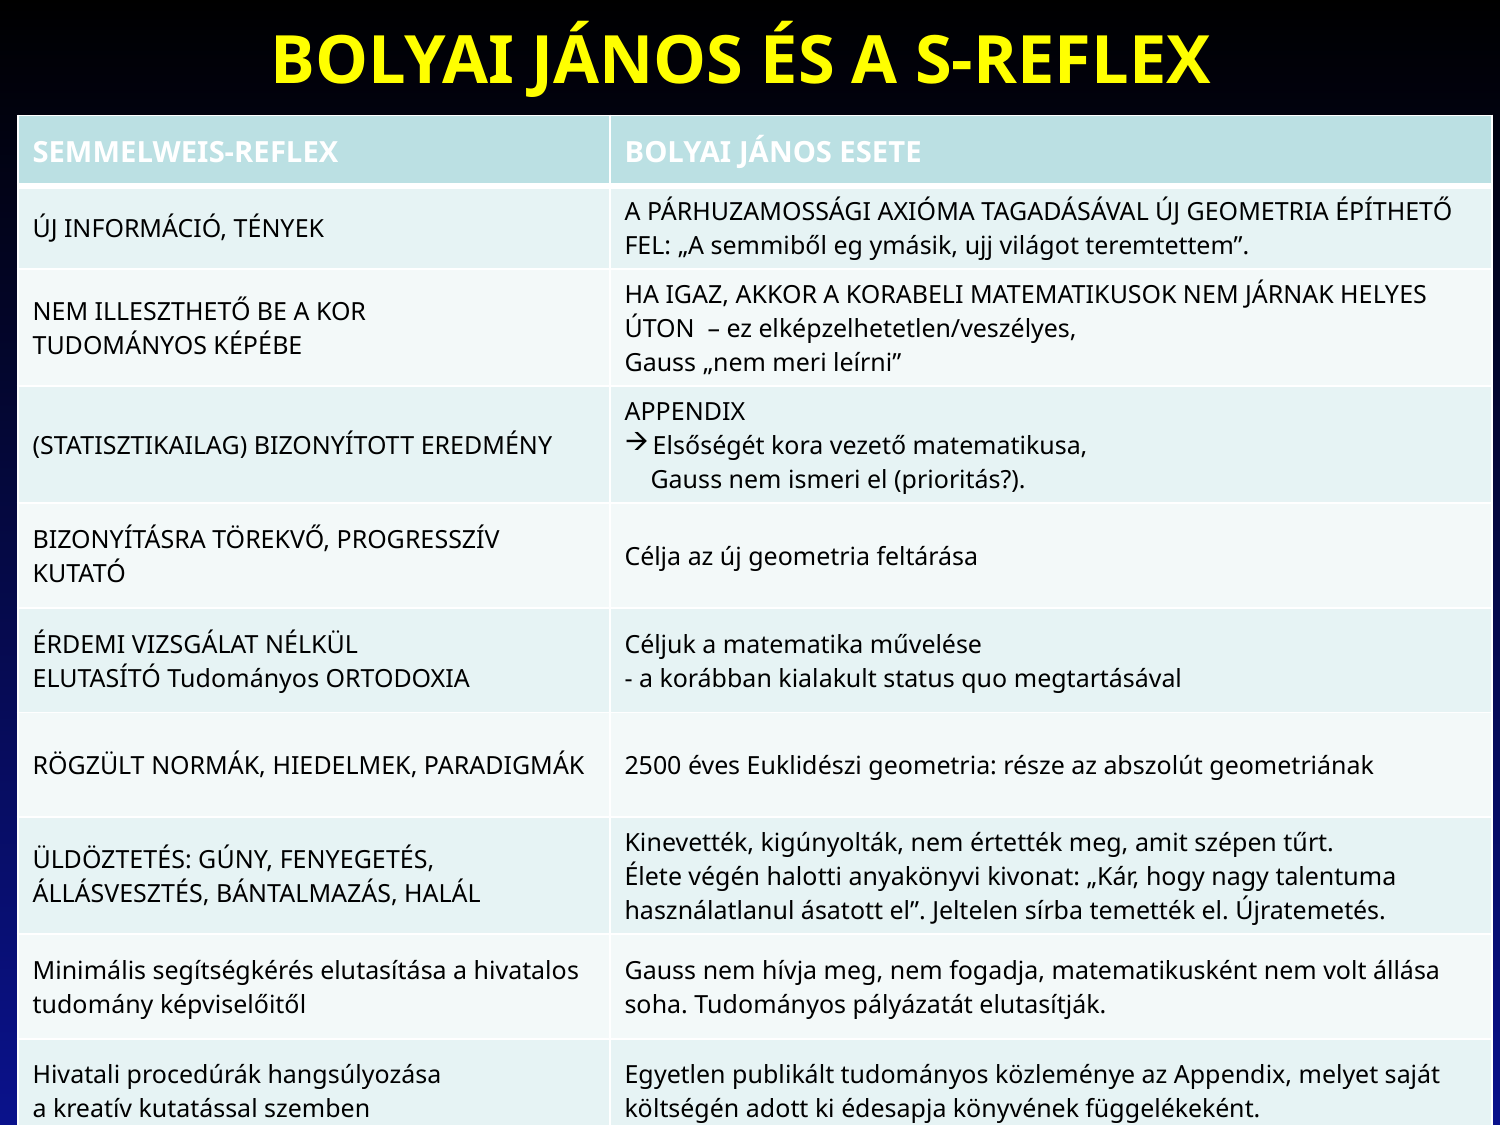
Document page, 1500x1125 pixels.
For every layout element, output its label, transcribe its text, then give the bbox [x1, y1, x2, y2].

table_cell RÖGZÜLT NORMÁK, HIEDELMEK, PARADIGMÁK [19, 713, 609, 816]
table_cell ÉRDEMI VIZSGÁLAT NÉLKÜL ELUTASÍTÓ Tudományos ORTODOXIA [19, 609, 609, 712]
table_cell Minimális segítségkérés elutasítása a hivatalos tudomány képviselőitől [19, 935, 609, 1038]
table_cell ÚJ INFORMÁCIÓ, TÉNYEK [19, 189, 609, 268]
table_header SEMMELWEIS-REFLEX [19, 116, 609, 183]
table_cell Céljuk a matematika művelése - a korábban kialakult status quo megtartásával [611, 609, 1491, 712]
table_cell Kinevették, kigúnyolták, nem értették meg, amit szépen tűrt. Élete végén halotti anyakönyvi kivonat: „Kár, hogy nagy talentuma használatlanul ásatott el”. Jeltelen sírba temették el. Újratemetés. [611, 818, 1491, 933]
table_cell (STATISZTIKAILAG) BIZONYÍTOTT EREDMÉNY [19, 387, 609, 502]
table_cell A PÁRHUZAMOSSÁGI AXIÓMA TAGADÁSÁVAL ÚJ GEOMETRIA ÉPÍTHETŐ FEL: „A semmiből eg ymásik, ujj világot teremtettem”. [611, 189, 1491, 268]
table_header BOLYAI JÁNOS ESETE [611, 116, 1491, 183]
table_cell APPENDIX Elsőségét kora vezető matematikusa, Gauss nem ismeri el (prioritás?). [611, 387, 1491, 502]
table_cell Célja az új geometria feltárása [611, 504, 1491, 607]
text_box BOLYAI JÁNOS ÉS A S-REFLEX [0, 0, 1500, 114]
table_cell Hivatali procedúrák hangsúlyozása a kreatív kutatással szemben [19, 1040, 609, 1125]
table_cell 2500 éves Euklidészi geometria: része az abszolút geometriának [611, 713, 1491, 816]
table_cell HA IGAZ, AKKOR A KORABELI MATEMATIKUSOK NEM JÁRNAK HELYES ÚTON – ez elképzelhetetlen/veszélyes, Gauss „nem meri leírni” [611, 270, 1491, 385]
table_cell NEM ILLESZTHETŐ BE A KOR TUDOMÁNYOS KÉPÉBE [19, 270, 609, 385]
table_cell Gauss nem hívja meg, nem fogadja, matematikusként nem volt állása soha. Tudományos pályázatát elutasítják. [611, 935, 1491, 1038]
table_cell Egyetlen publikált tudományos közleménye az Appendix, melyet saját költségén adott ki édesapja könyvének függelékeként. [611, 1040, 1491, 1125]
table_cell BIZONYÍTÁSRA TÖREKVŐ, PROGRESSZÍV KUTATÓ [19, 504, 609, 607]
table_cell ÜLDÖZTETÉS: GÚNY, FENYEGETÉS, ÁLLÁSVESZTÉS, BÁNTALMAZÁS, HALÁL [19, 818, 609, 933]
